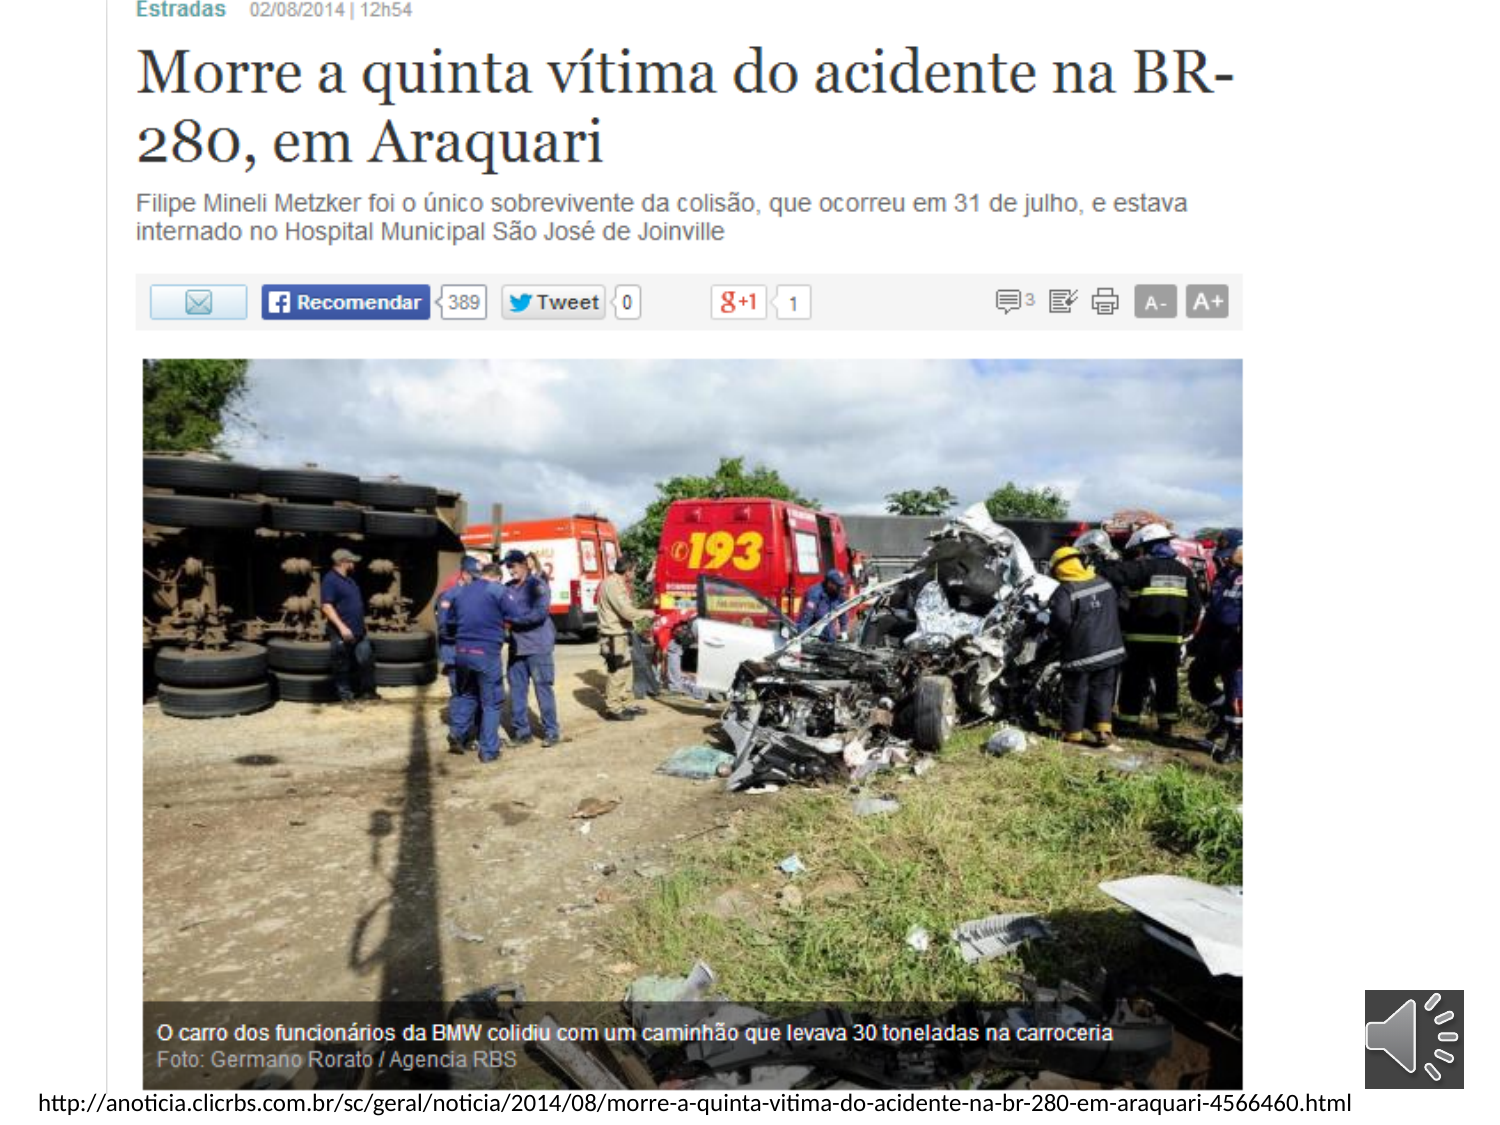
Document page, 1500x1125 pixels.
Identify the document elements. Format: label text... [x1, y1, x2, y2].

text_box http://anoticia.clicrbs.com.br/sc/geral/noticia/2014/08/morre-a-quinta-vitima-do-acidente-na-br-280-em-araquari-4566460.html [0, 1079, 1447, 1125]
picture [1364, 989, 1465, 1090]
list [106, 0, 1253, 1095]
